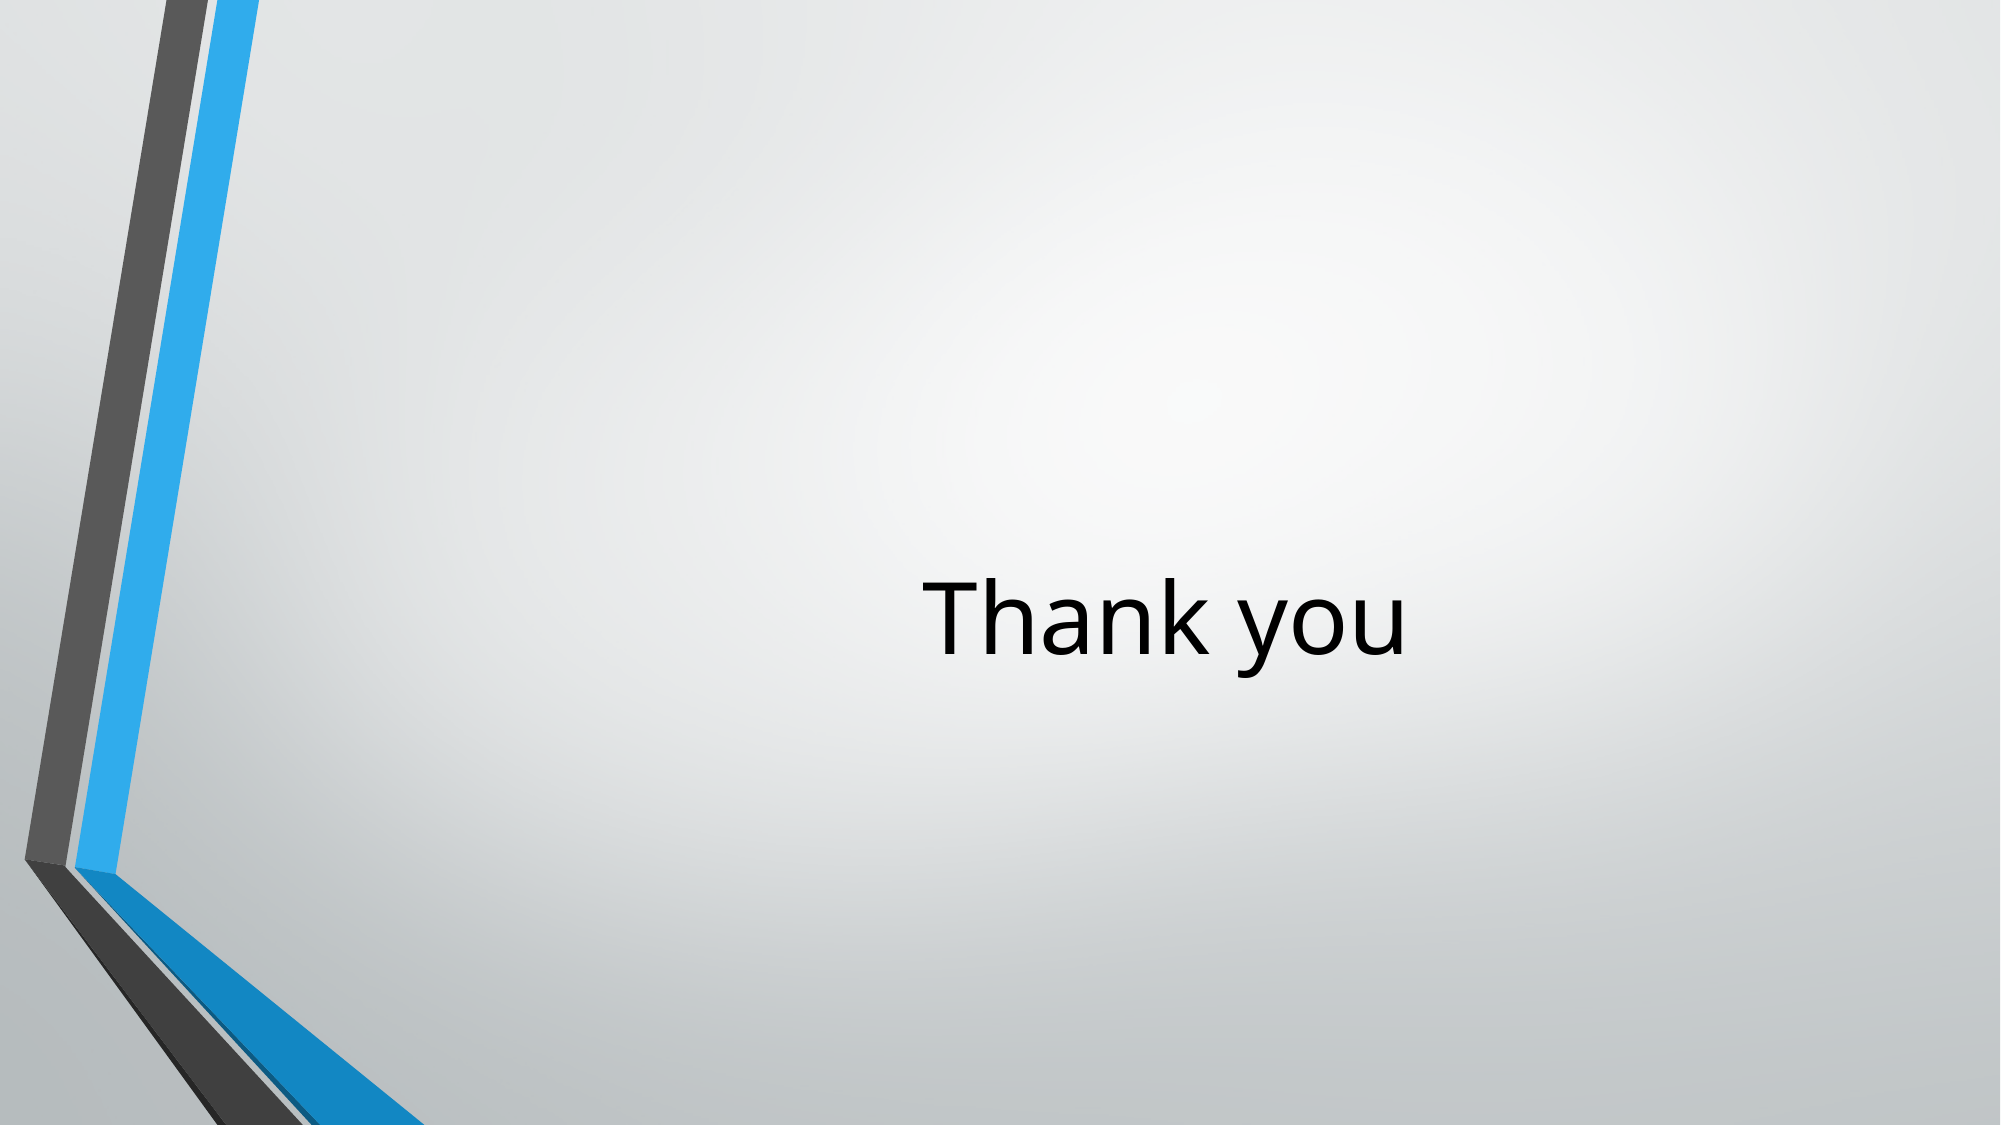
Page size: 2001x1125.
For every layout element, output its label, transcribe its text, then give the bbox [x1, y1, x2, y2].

list Thank you [205, 241, 1850, 988]
